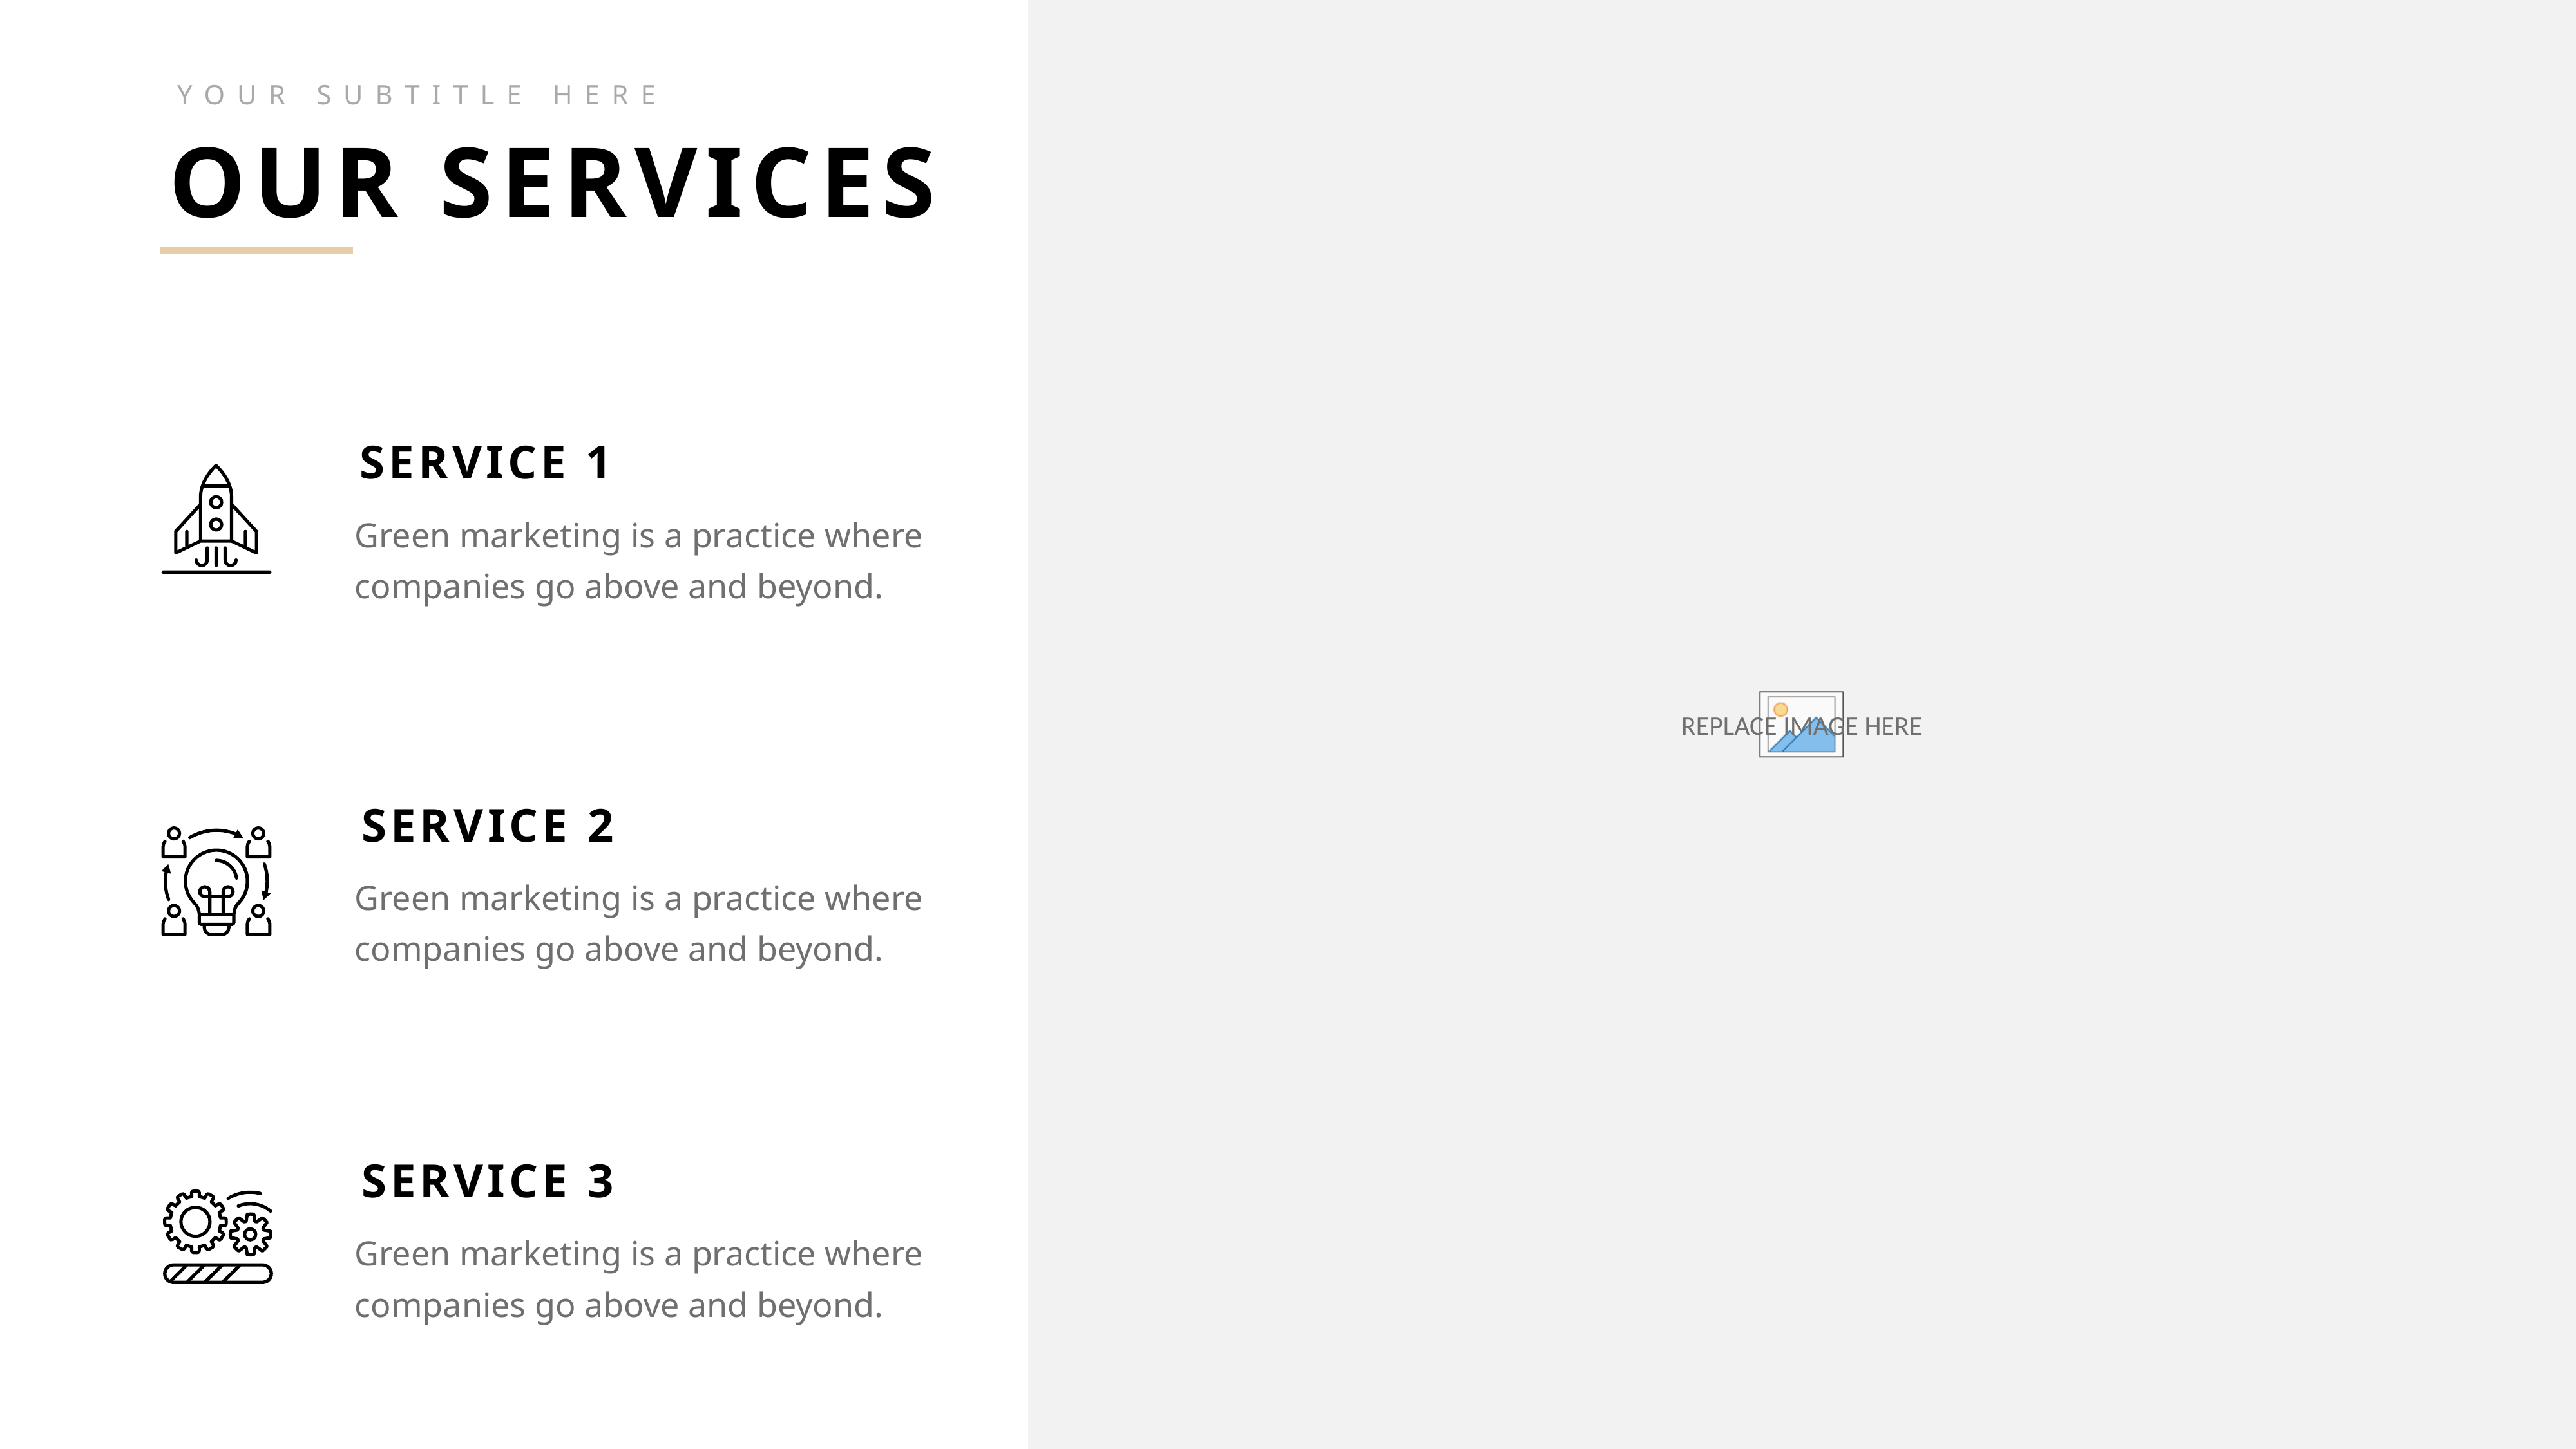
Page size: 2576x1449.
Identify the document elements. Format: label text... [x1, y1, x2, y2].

text_box [223, 546, 238, 567]
text_box [167, 904, 182, 918]
text_box Green marketing is a practice where companies go above and beyond. [345, 498, 1027, 611]
text_box [161, 864, 171, 902]
text_box Green marketing is a practice where companies go above and beyond. [345, 861, 1027, 973]
text_box [251, 826, 266, 841]
text_box SERVICE 1 [350, 428, 622, 493]
text_box [245, 839, 272, 859]
text_box [251, 904, 266, 918]
text_box [184, 848, 249, 936]
text_box [167, 826, 182, 841]
picture [1027, 0, 2576, 1449]
text_box [245, 917, 272, 936]
text_box [261, 862, 271, 900]
text_box [214, 546, 218, 567]
text_box [161, 839, 187, 859]
text_box [236, 1202, 272, 1213]
text_box [163, 1189, 228, 1255]
text_box [195, 546, 209, 567]
text_box [163, 1263, 273, 1284]
text_box YOUR SUBTITLE HERE [167, 73, 666, 115]
text_box [161, 570, 272, 574]
text_box [161, 917, 187, 936]
text_box SERVICE 3 [352, 1147, 624, 1211]
text_box OUR SERVICES [159, 115, 947, 242]
text_box [188, 828, 243, 840]
text_box [174, 464, 258, 555]
text_box [226, 1190, 262, 1200]
text_box Green marketing is a practice where companies go above and beyond. [345, 1217, 1027, 1329]
text_box [228, 1212, 272, 1257]
text_box SERVICE 2 [352, 791, 624, 856]
